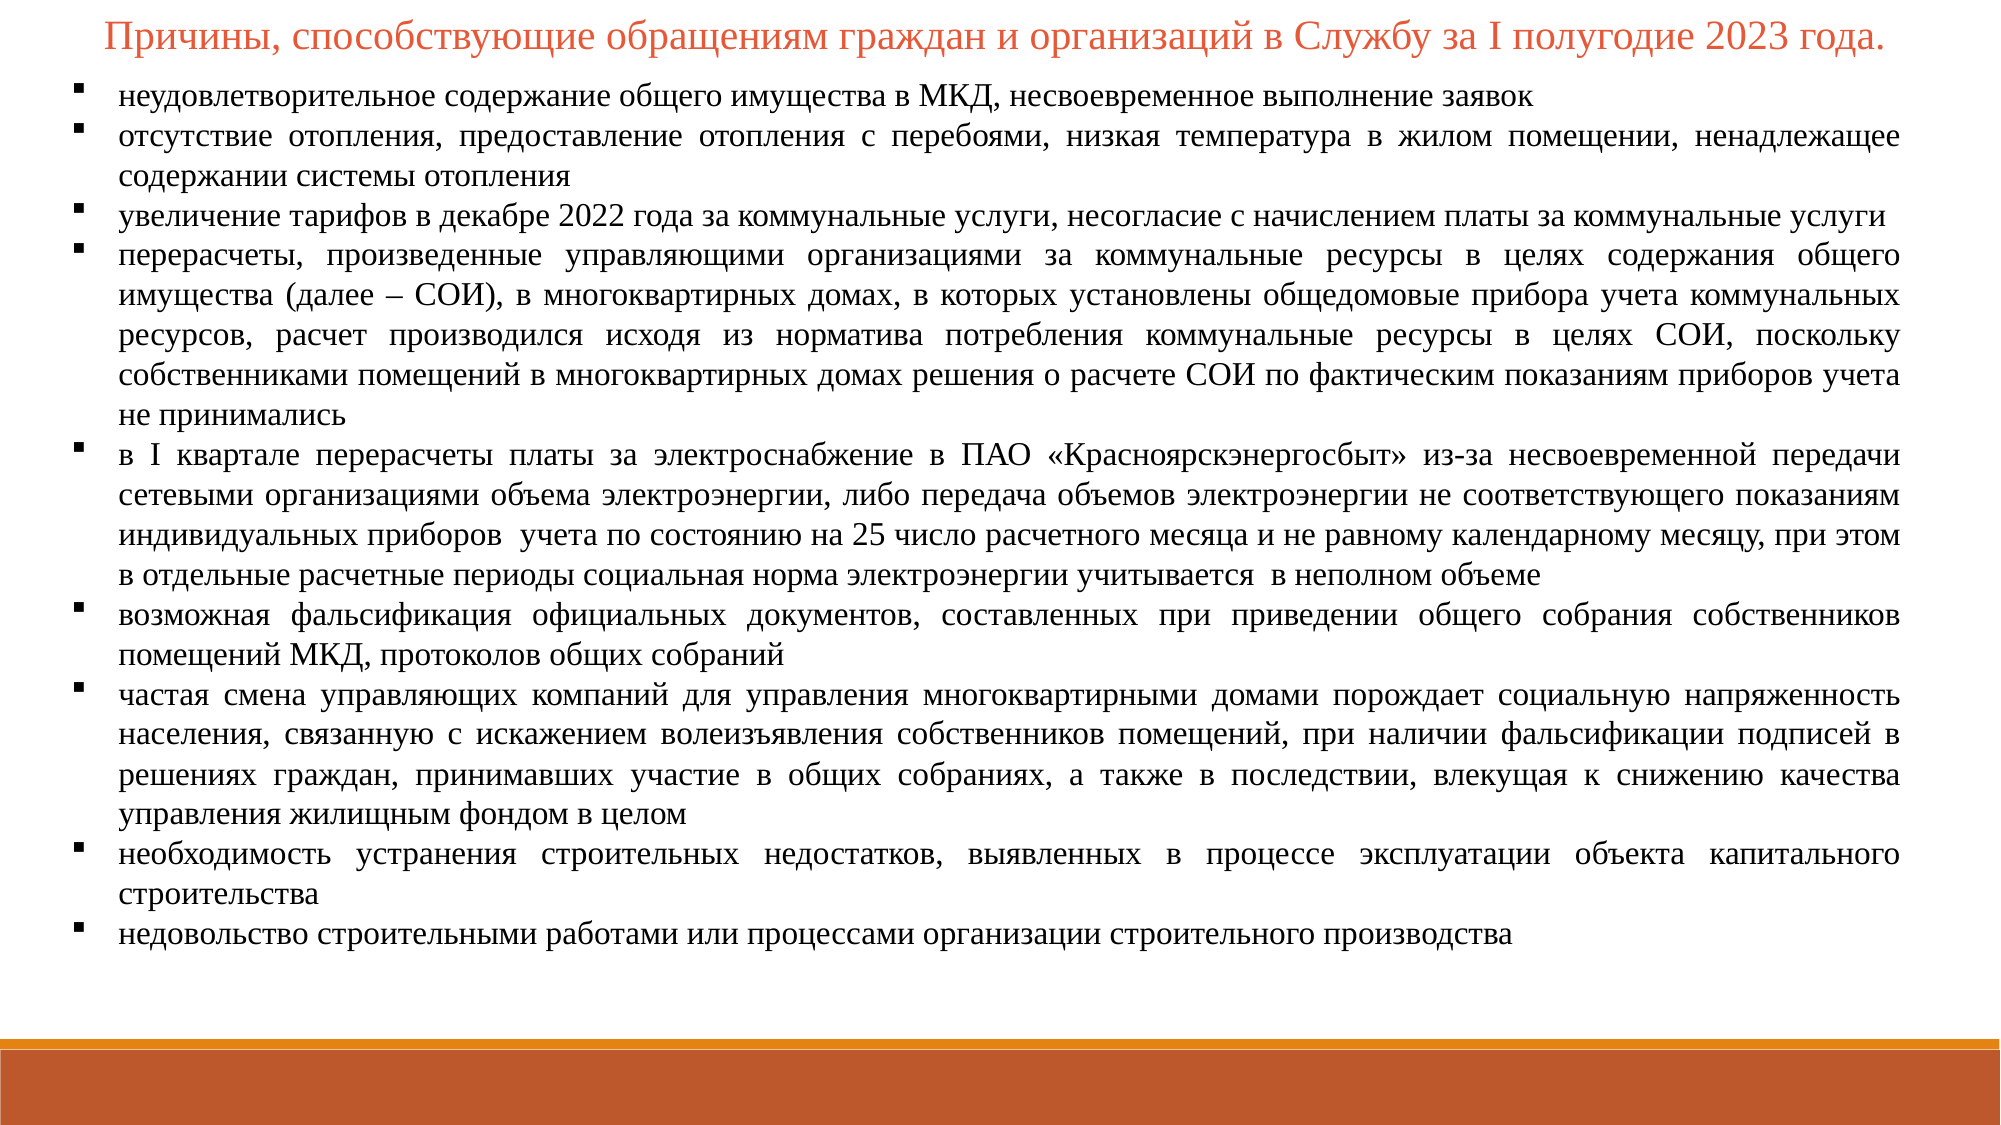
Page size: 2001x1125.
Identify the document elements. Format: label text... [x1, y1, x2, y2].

text_box неудовлетворительное содержание общего имущества в МКД, несвоевременное выполнение заявок отсутствие отопления, предоставление отопления с перебоями, низкая температура в жилом помещении, ненадлежащее содержании системы отопления увеличение тарифов в декабре 2022 года за коммунальные услуги, несогласие с начислением платы за коммунальные услуги перерасчеты, произведенные управляющими организациями за коммунальные ресурсы в целях содержания общего имущества (далее – СОИ), в многоквартирных домах, в которых установлены общедомовые прибора учета коммунальных ресурсов, расчет производился исходя из норматива потребления коммунальные ресурсы в целях СОИ, поскольку собственниками помещений в многоквартирных домах решения о расчете СОИ по фактическим показаниям приборов учета не принимались в I квартале перерасчеты платы за электроснабжение в ПАО «Красноярскэнергосбыт» из-за несвоевременной передачи сетевыми организациями объема электроэнергии, либо передача объемов электроэнергии не соответствующего показаниям индивидуальных приборов учета по состоянию на 25 число расчетного месяца и не равному календарному месяцу, при этом в отдельные расчетные периоды социальная норма электроэнергии учитывается в неполном объеме возможная фальсификация официальных документов, составленных при приведении общего собрания собственников помещений МКД, протоколов общих собраний частая смена управляющих компаний для управления многоквартирными домами порождает социальную напряженность населения, связанную с искажением волеизъявления собственников помещений, при наличии фальсификации подписей в решениях граждан, принимавших участие в общих собраниях, а также в последствии, влекущая к снижению качества управления жилищным фондом в целом необходимость устранения строительных недостатков, выявленных в процессе эксплуатации объекта капитального строительства недовольство строительными работами или процессами организации строительного производства [56, 65, 1919, 1064]
text_box Причины, способствующие обращениям граждан и организаций в Службу за I полугодие 2023 года. [21, 0, 1954, 65]
